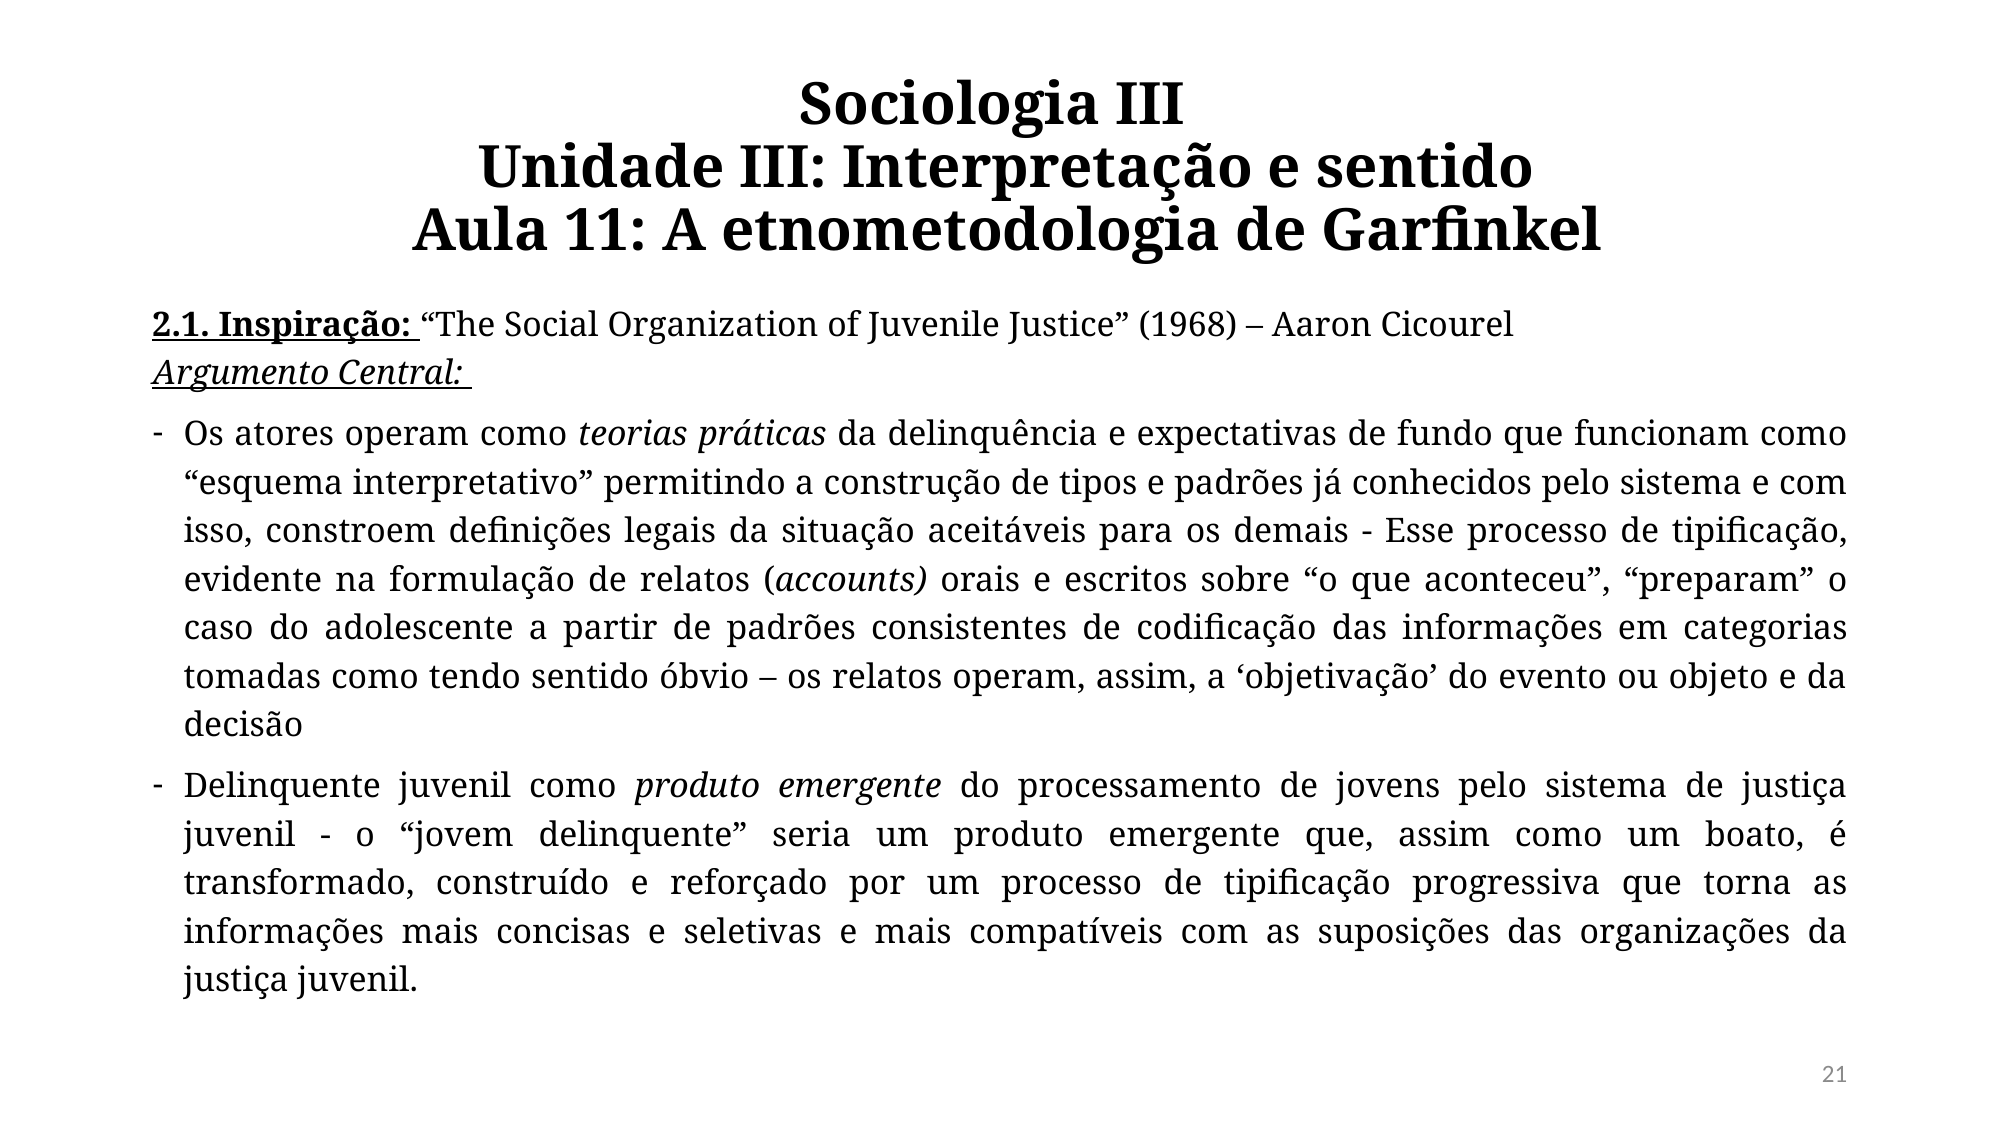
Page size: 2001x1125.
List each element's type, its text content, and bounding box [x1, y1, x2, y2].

title Sociologia III Unidade III: Interpretação e sentido Aula 11: A etnometodologia de Garfinkel [137, 59, 1863, 278]
list 2.1. Inspiração: “The Social Organization of Juvenile Justice” (1968) – Aaron Cicourel Argumento Central: Os atores operam como teorias práticas da delinquência e expectativas de fundo que funcionam como “esquema interpretativo” permitindo a construção de tipos e padrões já conhecidos pelo sistema e com isso, constroem definições legais da situação aceitáveis para os demais - Esse processo de tipificação, evidente na formulação de relatos (accounts) orais e escritos sobre “o que aconteceu”, “preparam” o caso do adolescente a partir de padrões consistentes de codificação das informações em categorias tomadas como tendo sentido óbvio – os relatos operam, assim, a ‘objetivação’ do evento ou objeto e da decisão Delinquente juvenil como produto emergente do processamento de jovens pelo sistema de justiça juvenil - o “jovem delinquente” seria um produto emergente que, assim como um boato, é transformado, construído e reforçado por um processo de tipificação progressiva que torna as informações mais concisas e seletivas e mais compatíveis com as suposições das organizações da justiça juvenil. [137, 299, 1863, 1014]
slide_number 21 [1412, 1042, 1863, 1103]
